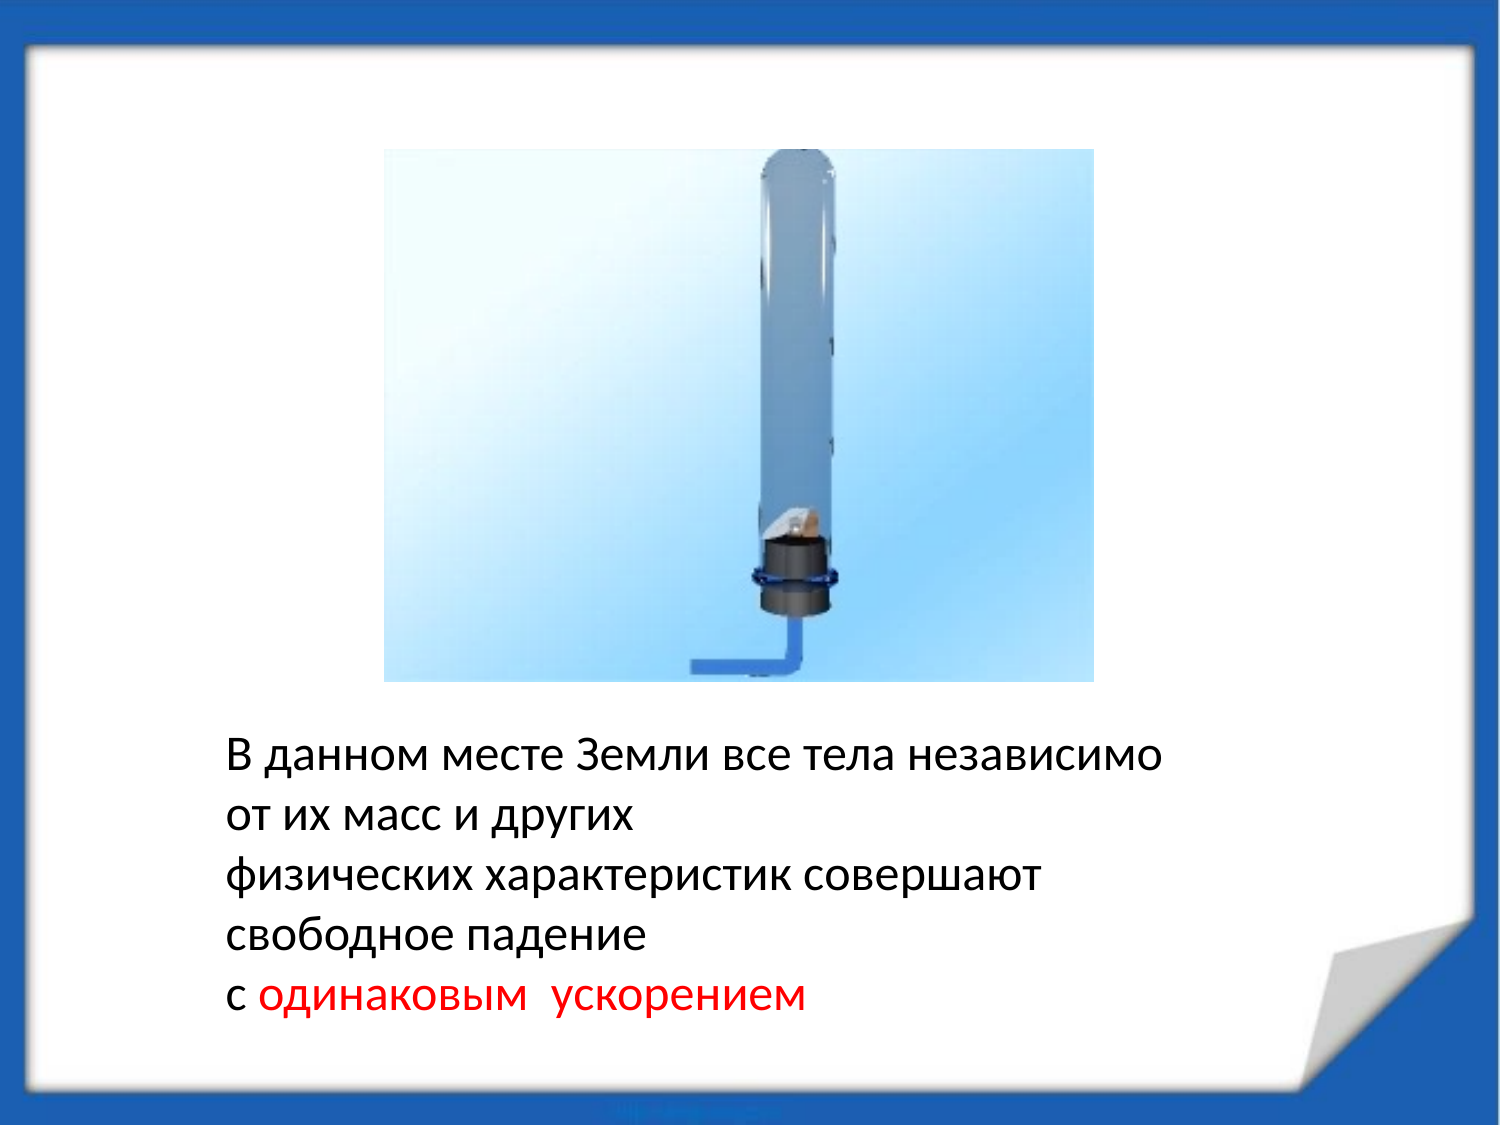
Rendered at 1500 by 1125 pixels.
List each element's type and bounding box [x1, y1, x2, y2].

picture [0, 0, 1500, 1125]
text_box [383, 148, 1095, 683]
